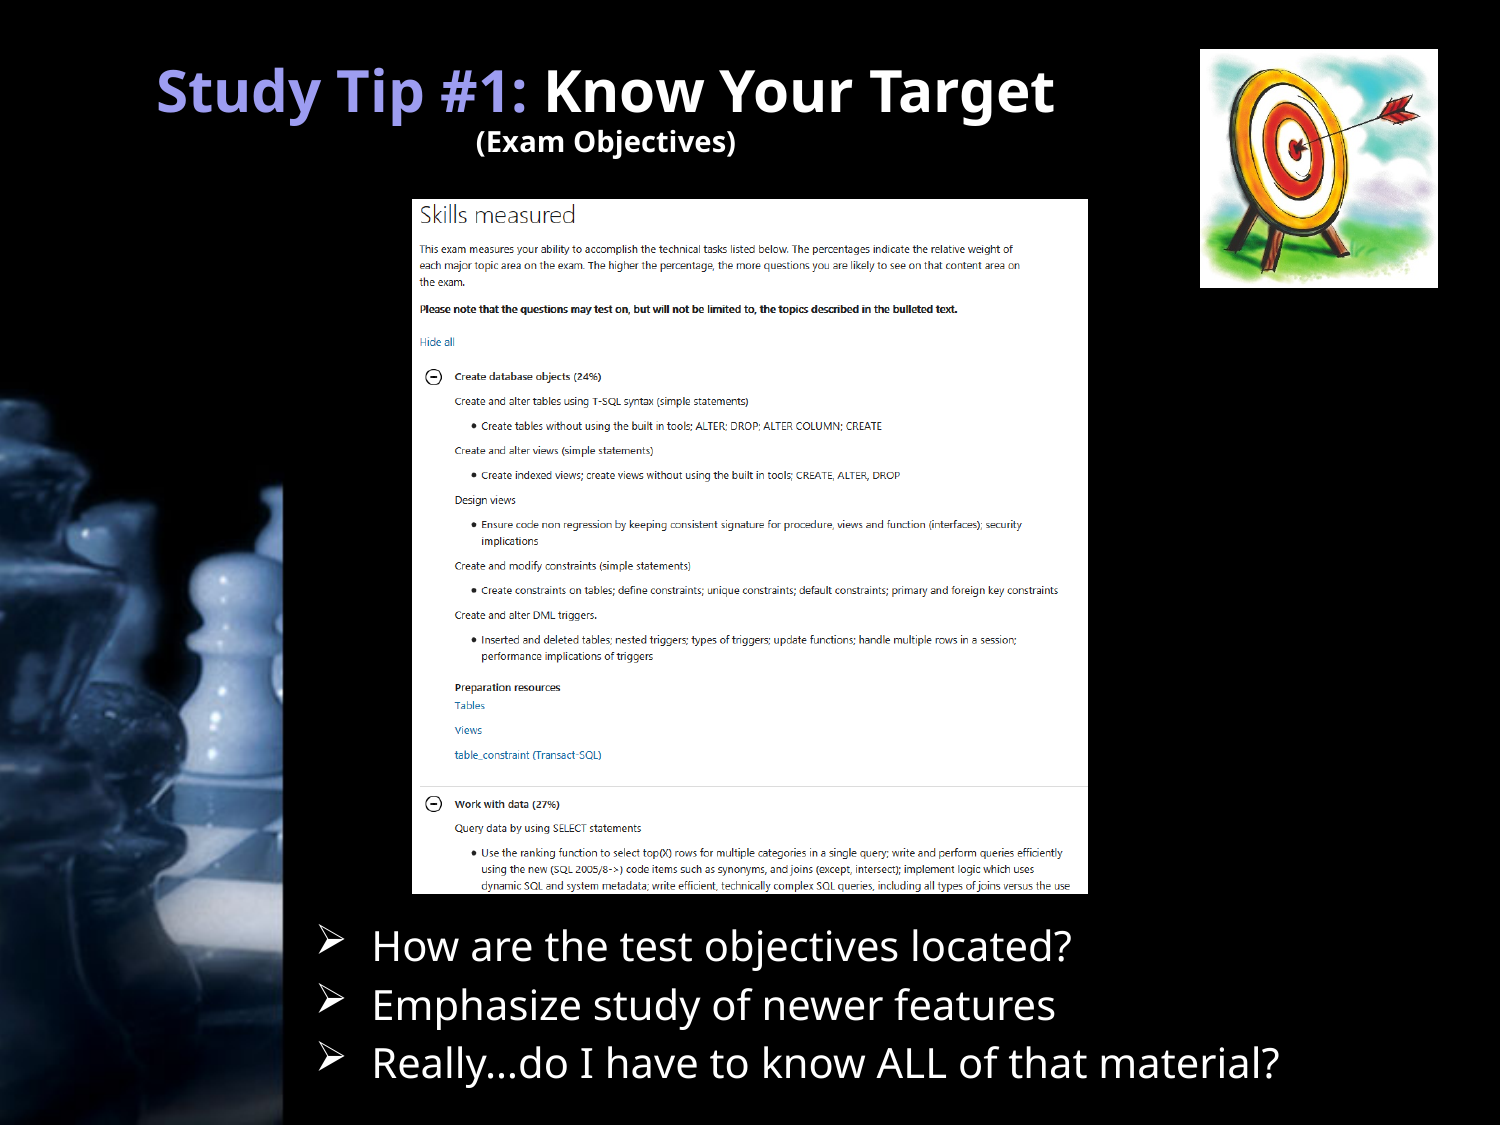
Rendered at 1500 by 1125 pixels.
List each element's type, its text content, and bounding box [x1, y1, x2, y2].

picture [0, 0, 1500, 1125]
list How are the test objectives located? Emphasize study of newer features Really…do I have to know ALL of that material? [300, 912, 1463, 1113]
title Study Tip #1: Know Your Target (Exam Objectives) [50, 12, 1163, 200]
